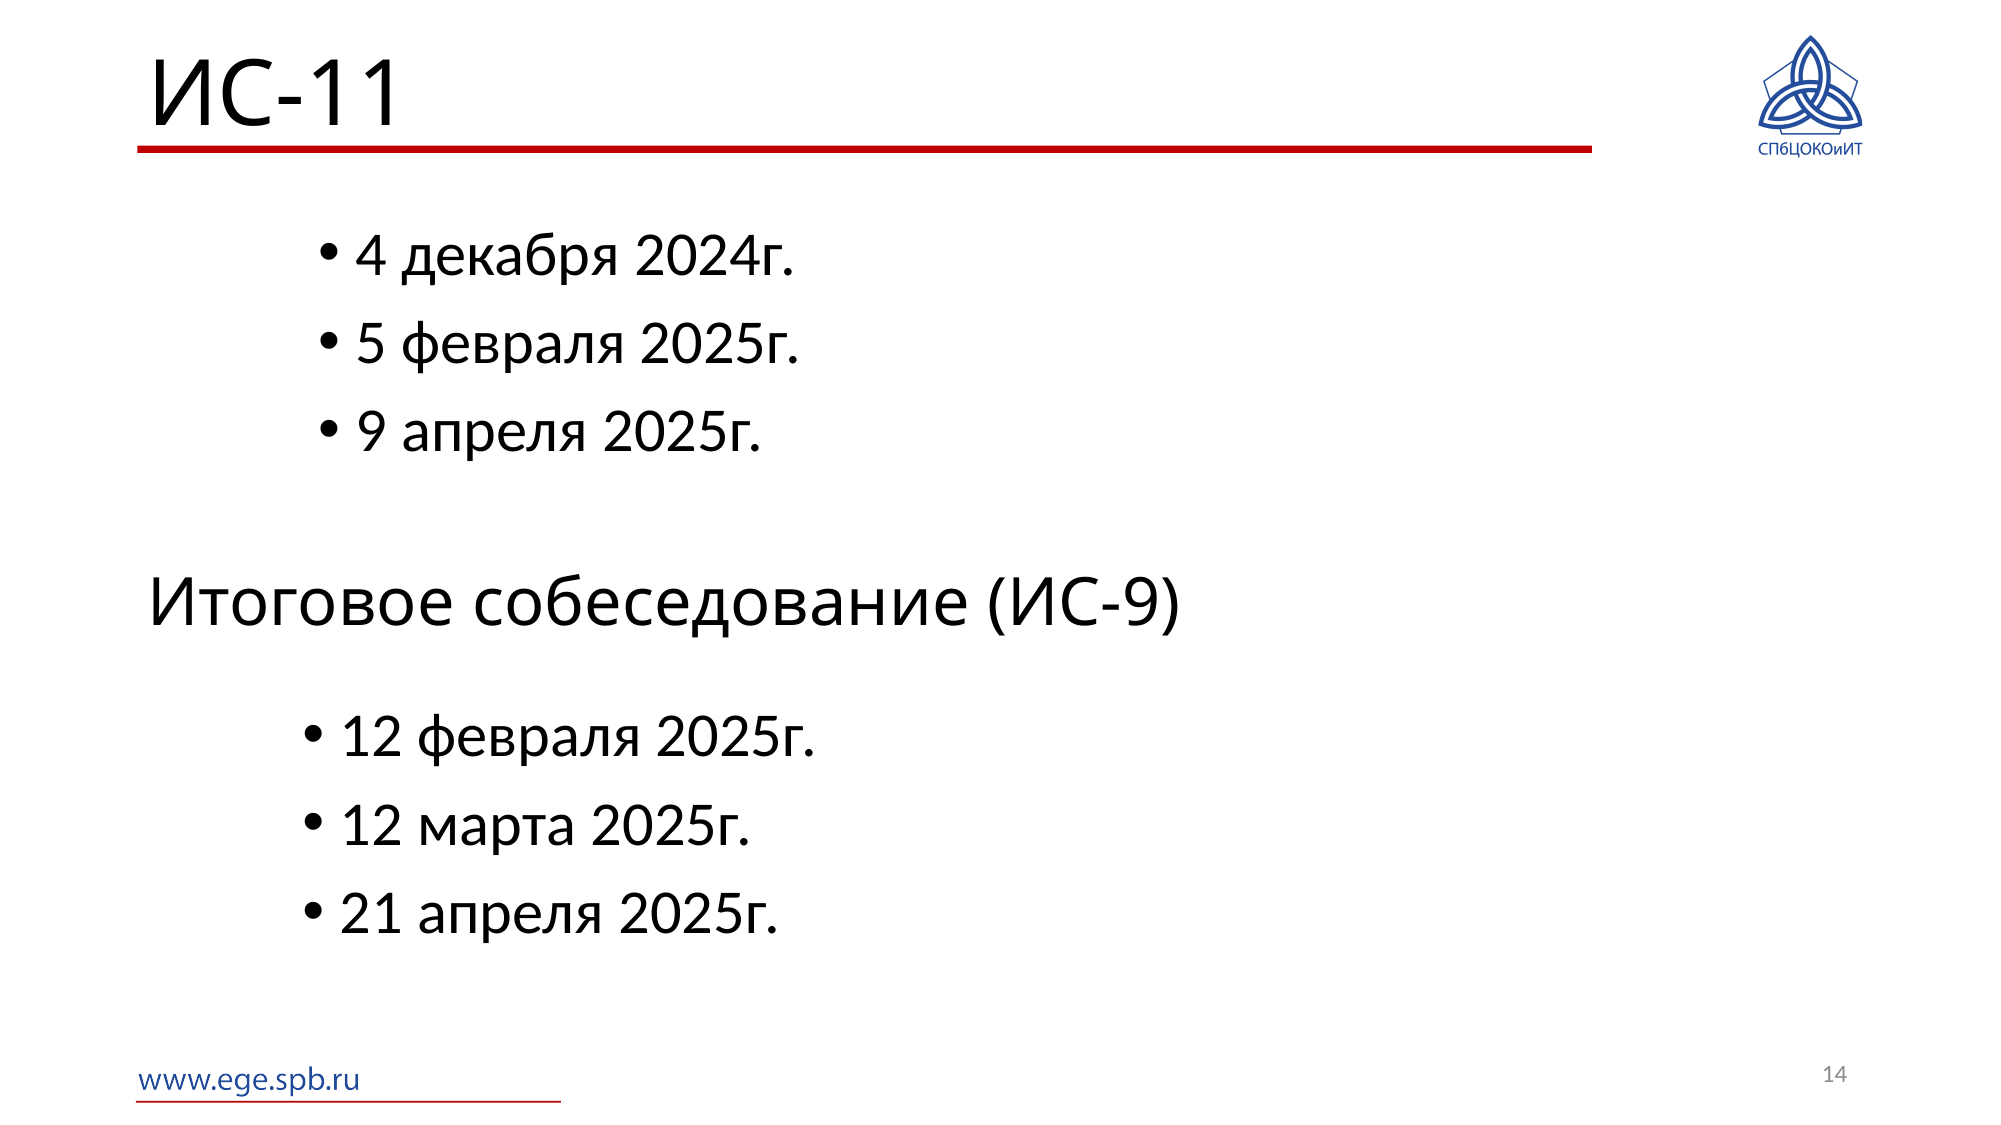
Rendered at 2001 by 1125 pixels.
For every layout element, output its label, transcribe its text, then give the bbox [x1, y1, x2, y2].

slide_number 14 [1412, 1042, 1863, 1103]
title ИС-11 [132, 49, 1618, 143]
list 4 декабря 2024г. 5 февраля 2025г. 9 апреля 2025г. [303, 213, 1654, 520]
text_box 12 февраля 2025г. 12 марта 2025г. 21 апреля 2025г. [287, 695, 1638, 1001]
text_box Итоговое собеседование (ИС-9) [132, 557, 1483, 651]
